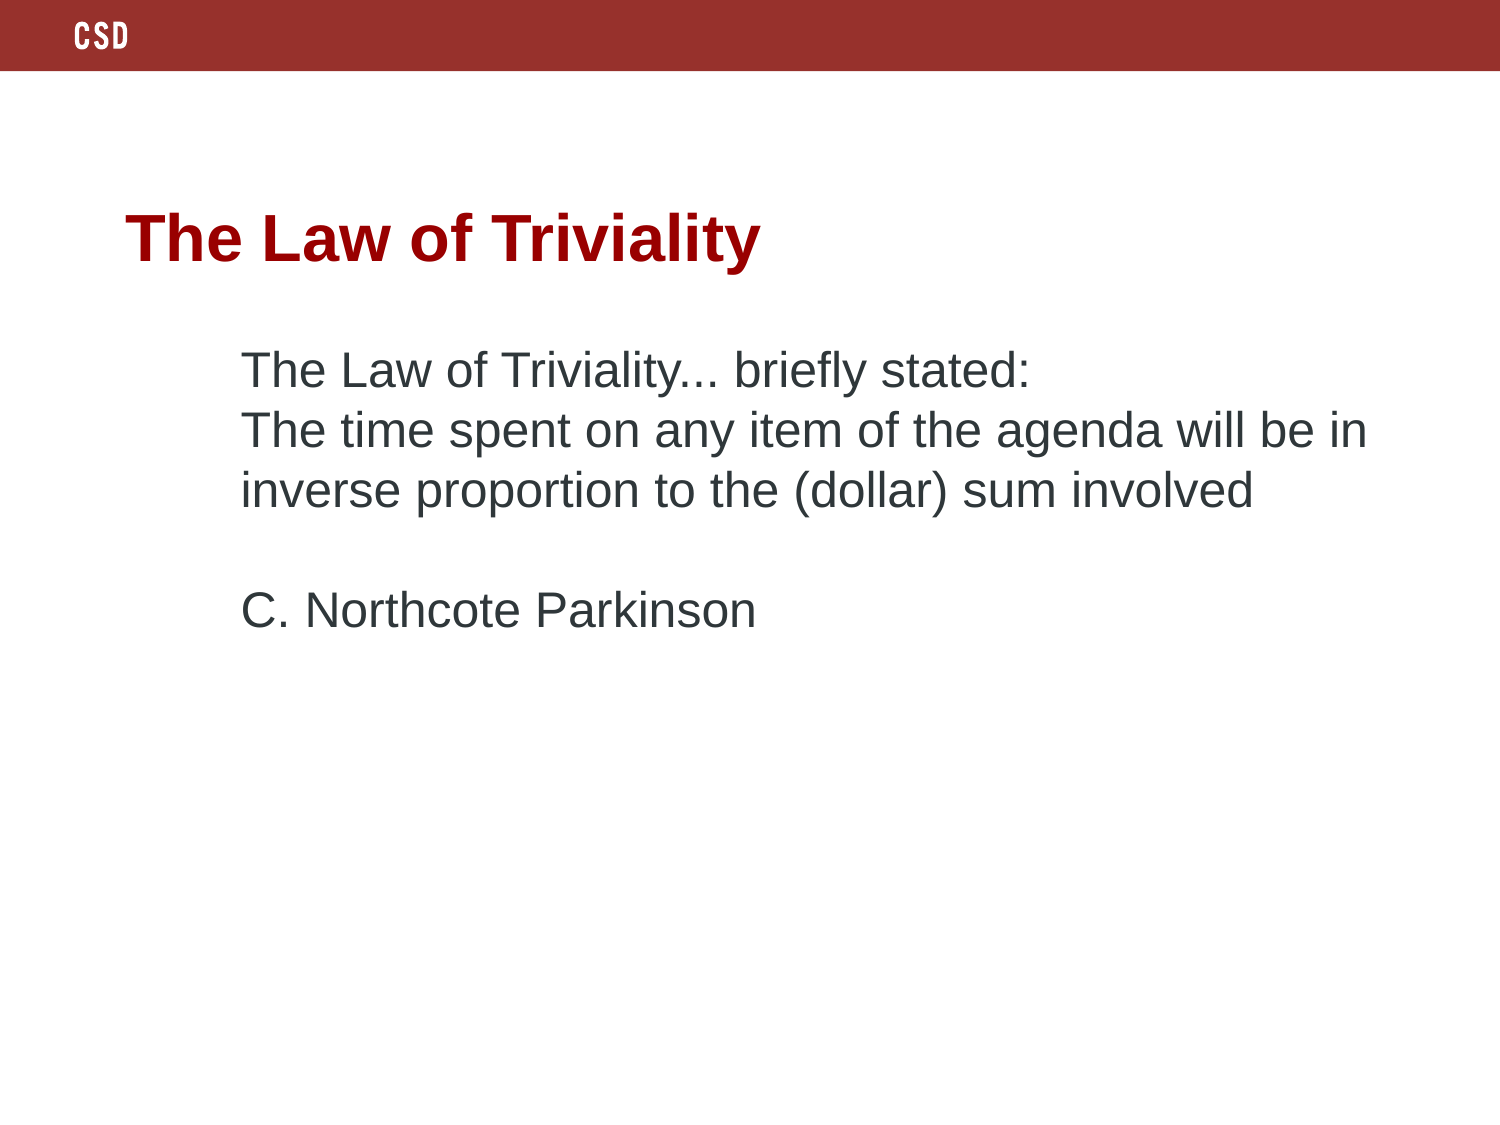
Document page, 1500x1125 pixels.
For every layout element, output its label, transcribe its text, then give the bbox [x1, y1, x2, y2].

title The Law of Triviality [125, 75, 1500, 275]
list The Law of Triviality... briefly stated: The time spent on any item of the agenda will be in inverse proportion to the (dollar) sum involved C. Northcote Parkinson [174, 337, 1439, 997]
